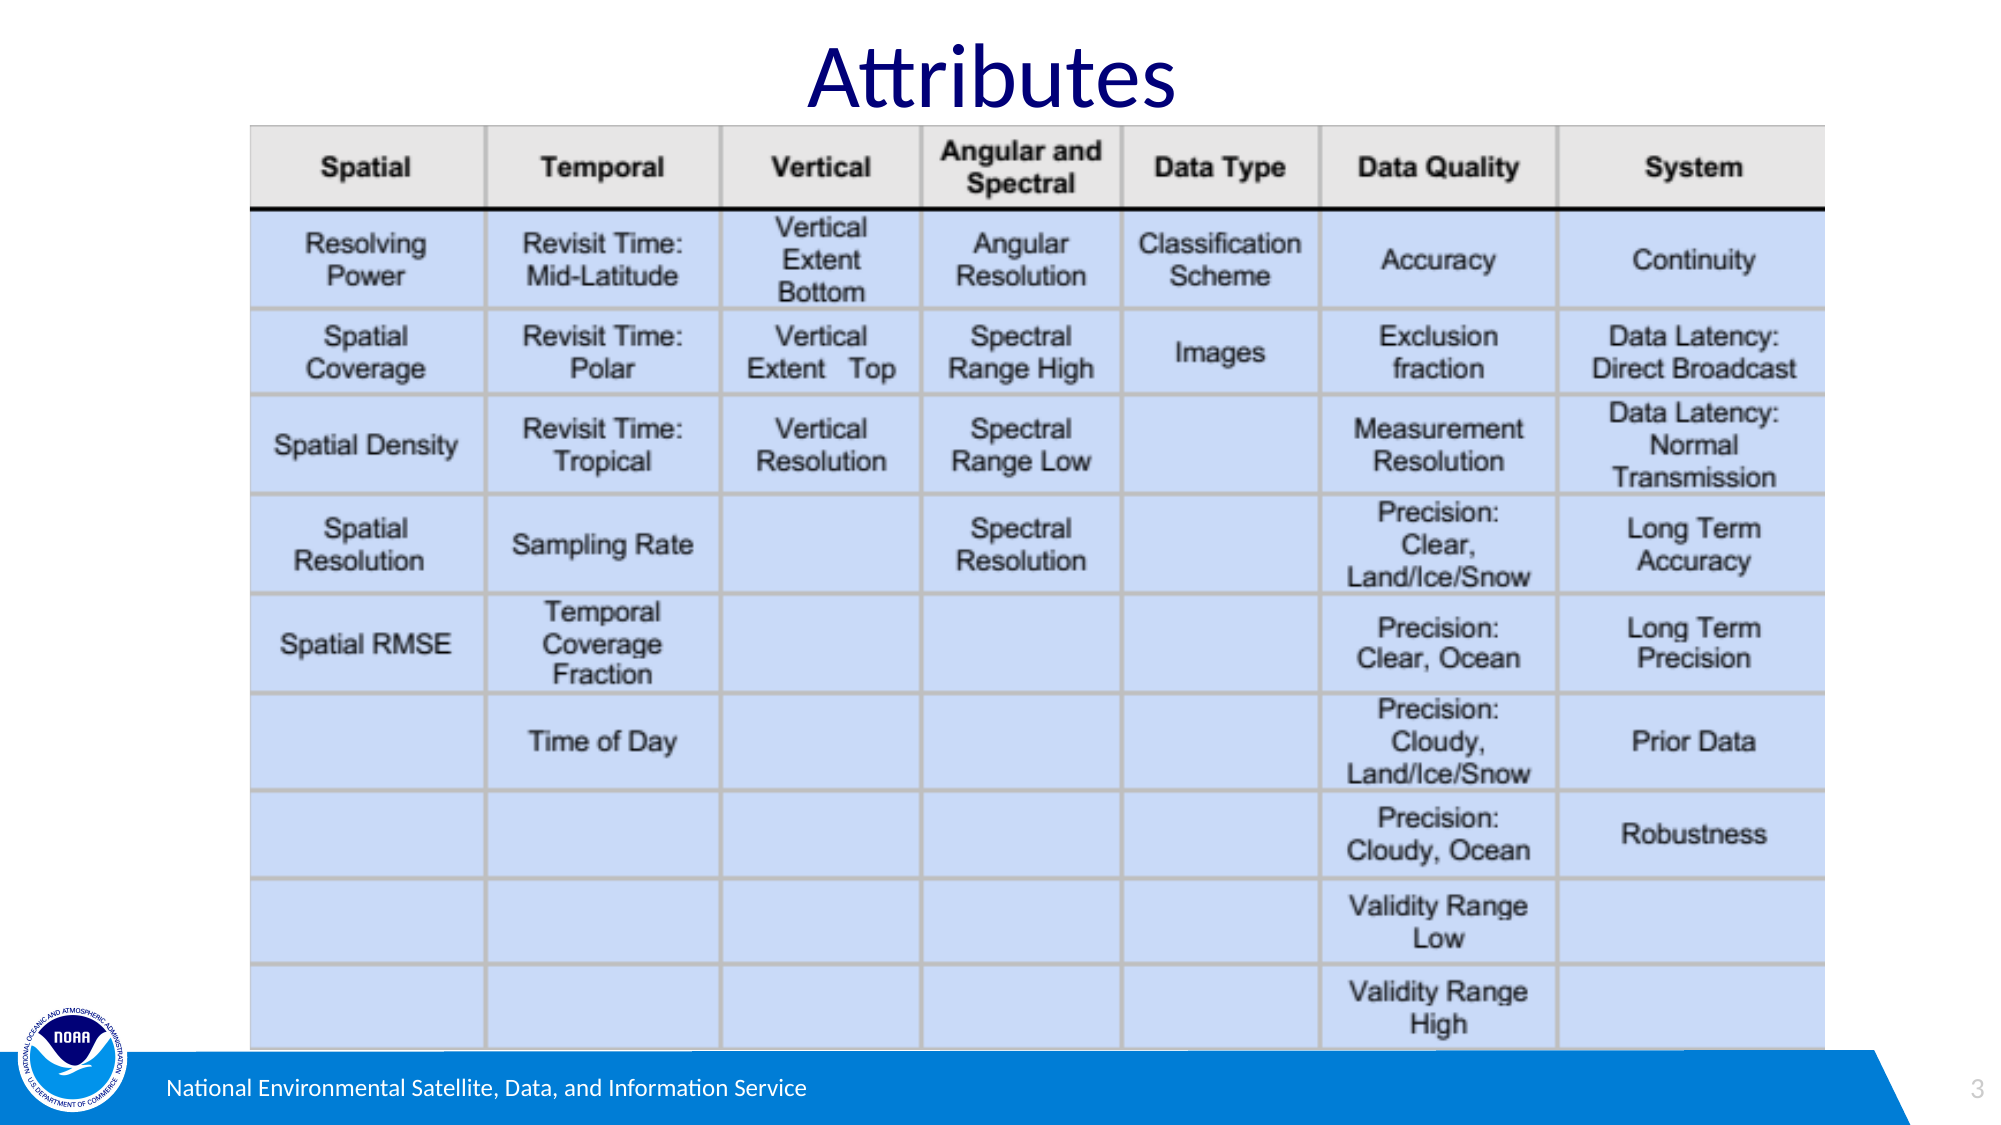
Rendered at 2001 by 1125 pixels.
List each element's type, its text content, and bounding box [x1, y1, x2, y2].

picture [249, 124, 1826, 1051]
picture [21, 1006, 124, 1109]
title Attributes [137, 10, 1849, 145]
